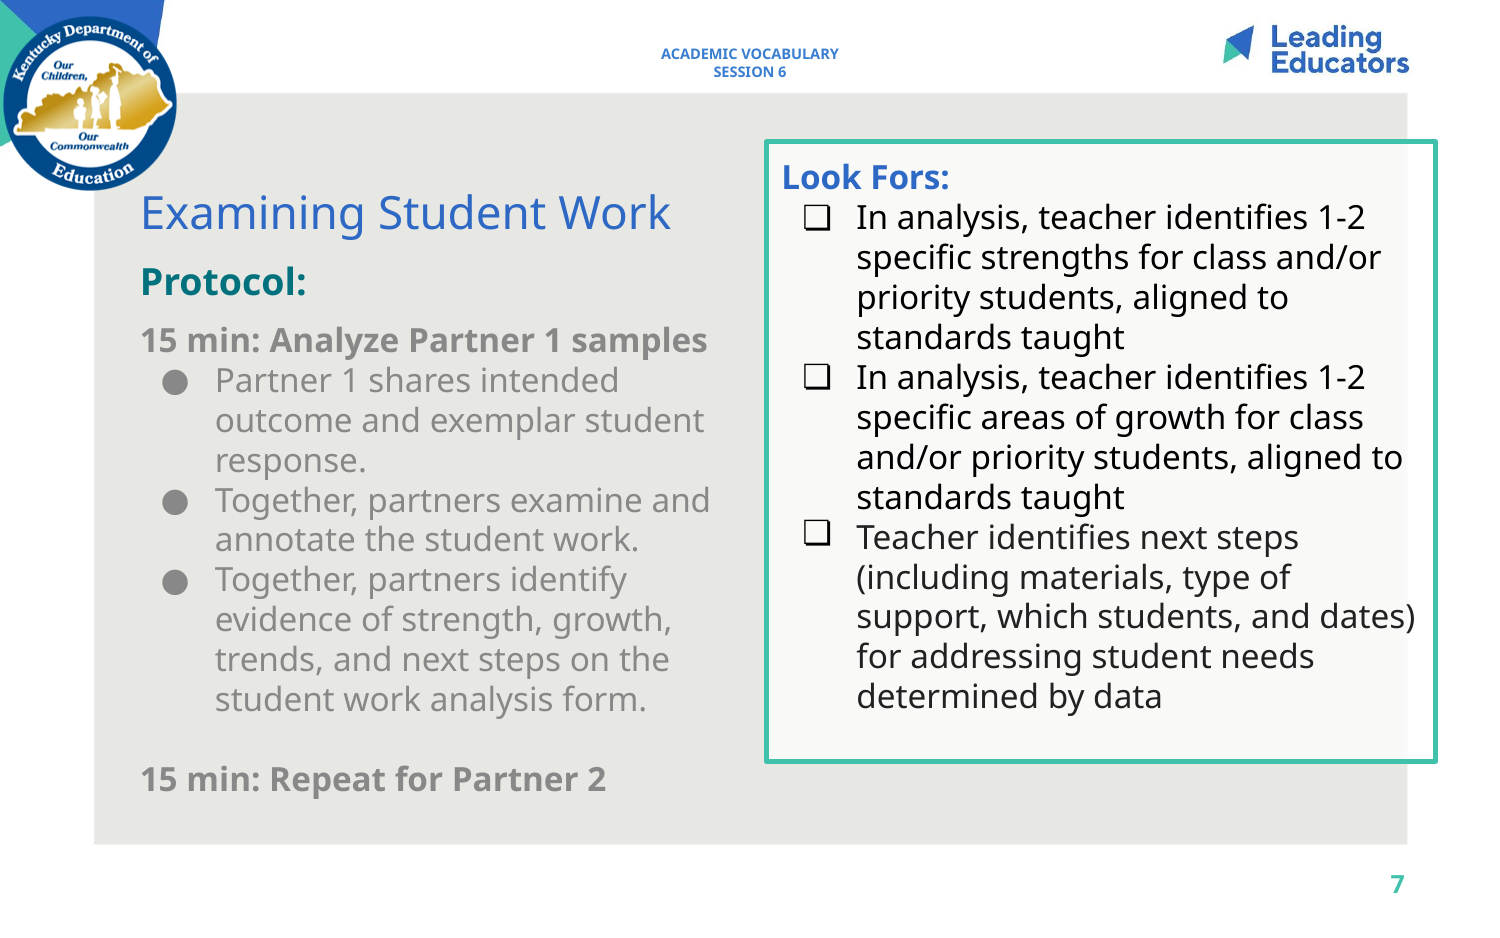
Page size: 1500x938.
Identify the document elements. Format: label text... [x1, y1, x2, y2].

picture [0, 0, 1500, 938]
text_box 7 [1149, 849, 1480, 922]
title Protocol: [139, 272, 650, 303]
list 15 min: Analyze Partner 1 samples Partner 1 shares intended outcome and exemplar student response. Together, partners examine and annotate the student work. Together, partners identify evidence of strength, growth, trends, and next steps on the student work analysis form. 15 min: Repeat for Partner 2 [139, 319, 766, 735]
title Examining Student Work [139, 127, 1201, 239]
text_box Look Fors: In analysis, teacher identifies 1-2 specific strengths for class and/or priority students, aligned to standards taught In analysis, teacher identifies 1-2 specific areas of growth for class and/or priority students, aligned to standards taught Teacher identifies next steps (including materials, type of support, which students, and dates) for addressing student needs determined by data [766, 141, 1436, 762]
text_box ACADEMIC VOCABULARY SESSION 6 [638, 0, 861, 93]
